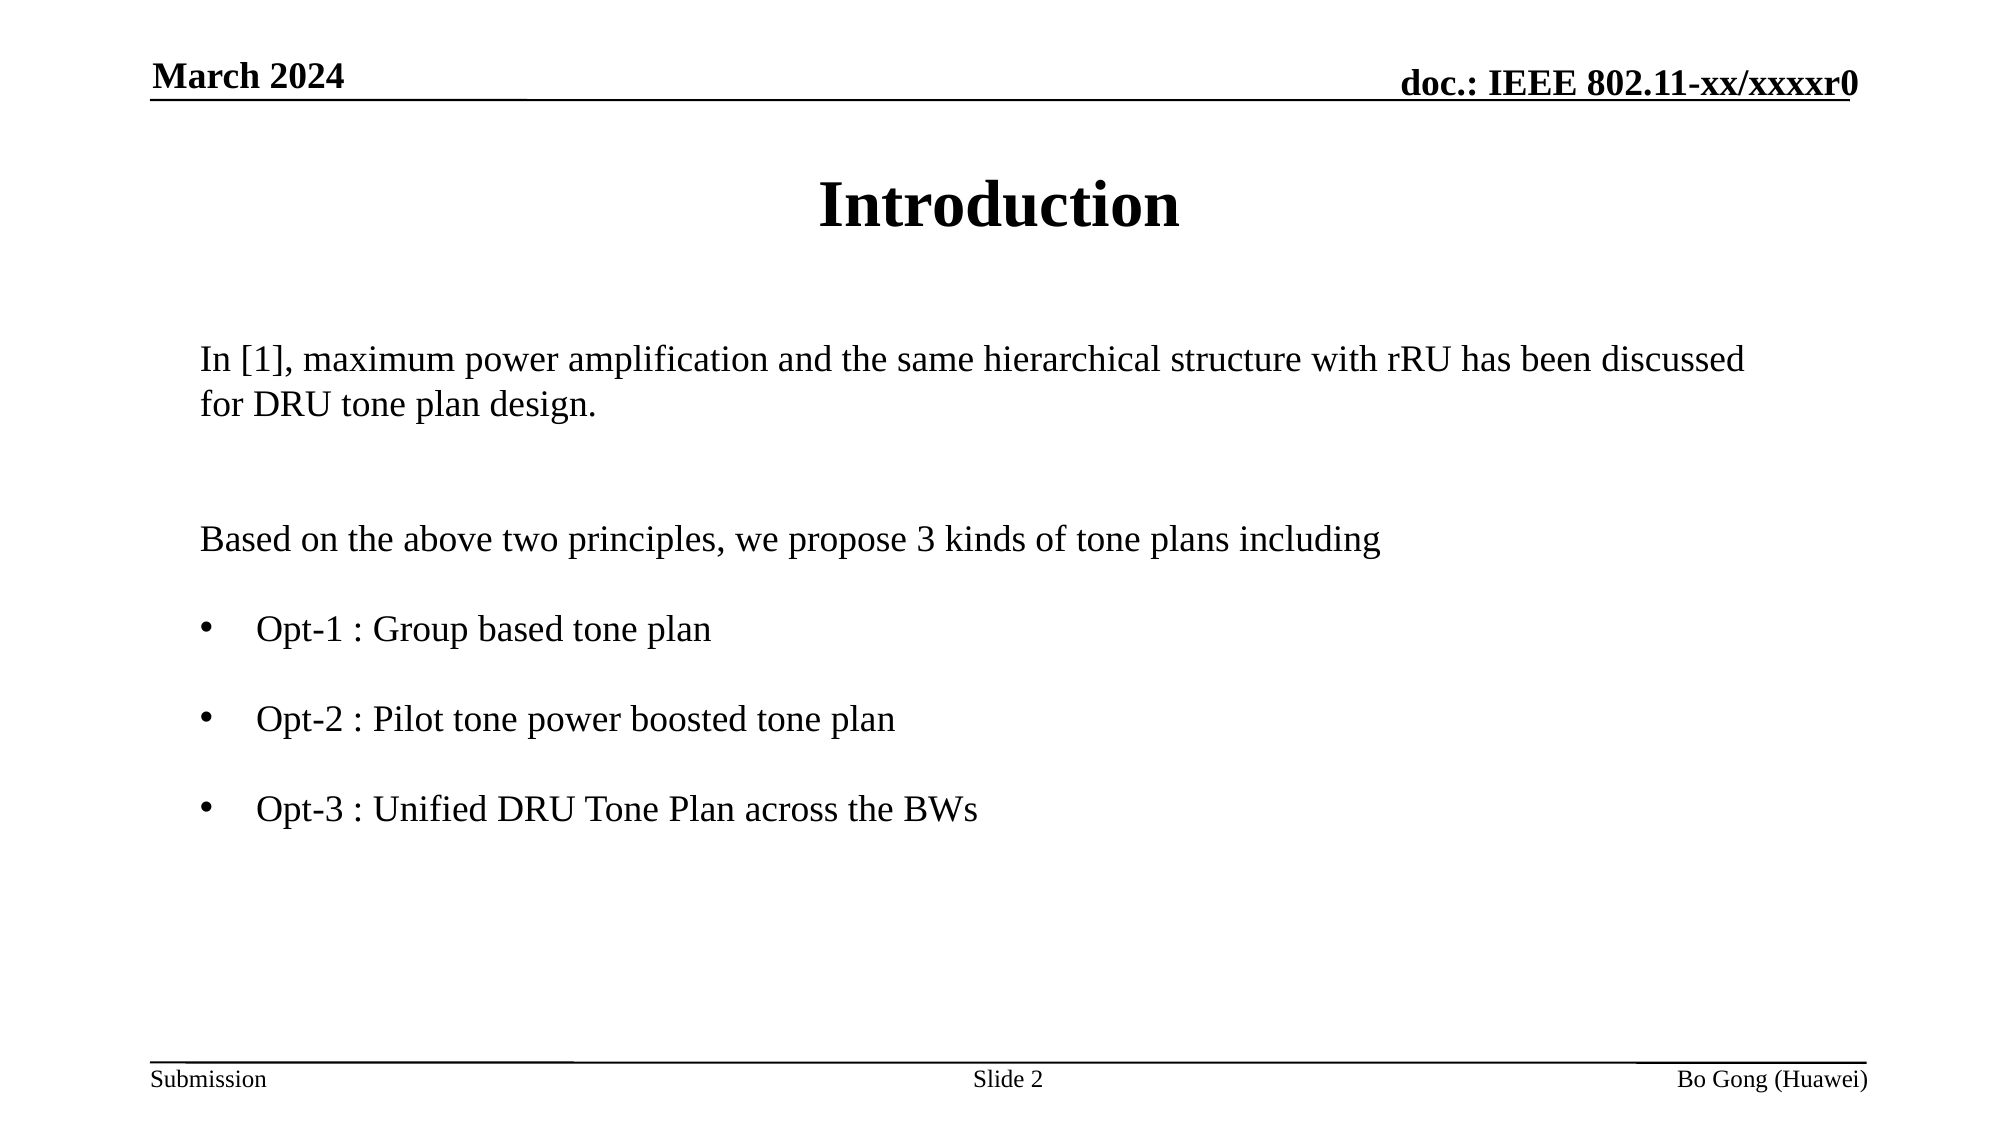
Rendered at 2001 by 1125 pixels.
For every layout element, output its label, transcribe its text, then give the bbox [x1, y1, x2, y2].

text_box In [1], maximum power amplification and the same hierarchical structure with rRU has been discussed for DRU tone plan design. Based on the above two principles, we propose 3 kinds of tone plans including Opt-1 : Group based tone plan Opt-2 : Pilot tone power boosted tone plan Opt-3 : Unified DRU Tone Plan across the BWs [184, 326, 1780, 836]
slide_number Slide 2 [950, 1061, 1067, 1123]
footer Bo Gong (Huawei) [1171, 1061, 1869, 1093]
title Introduction [149, 112, 1850, 288]
text_box March 2024 [137, 43, 548, 89]
